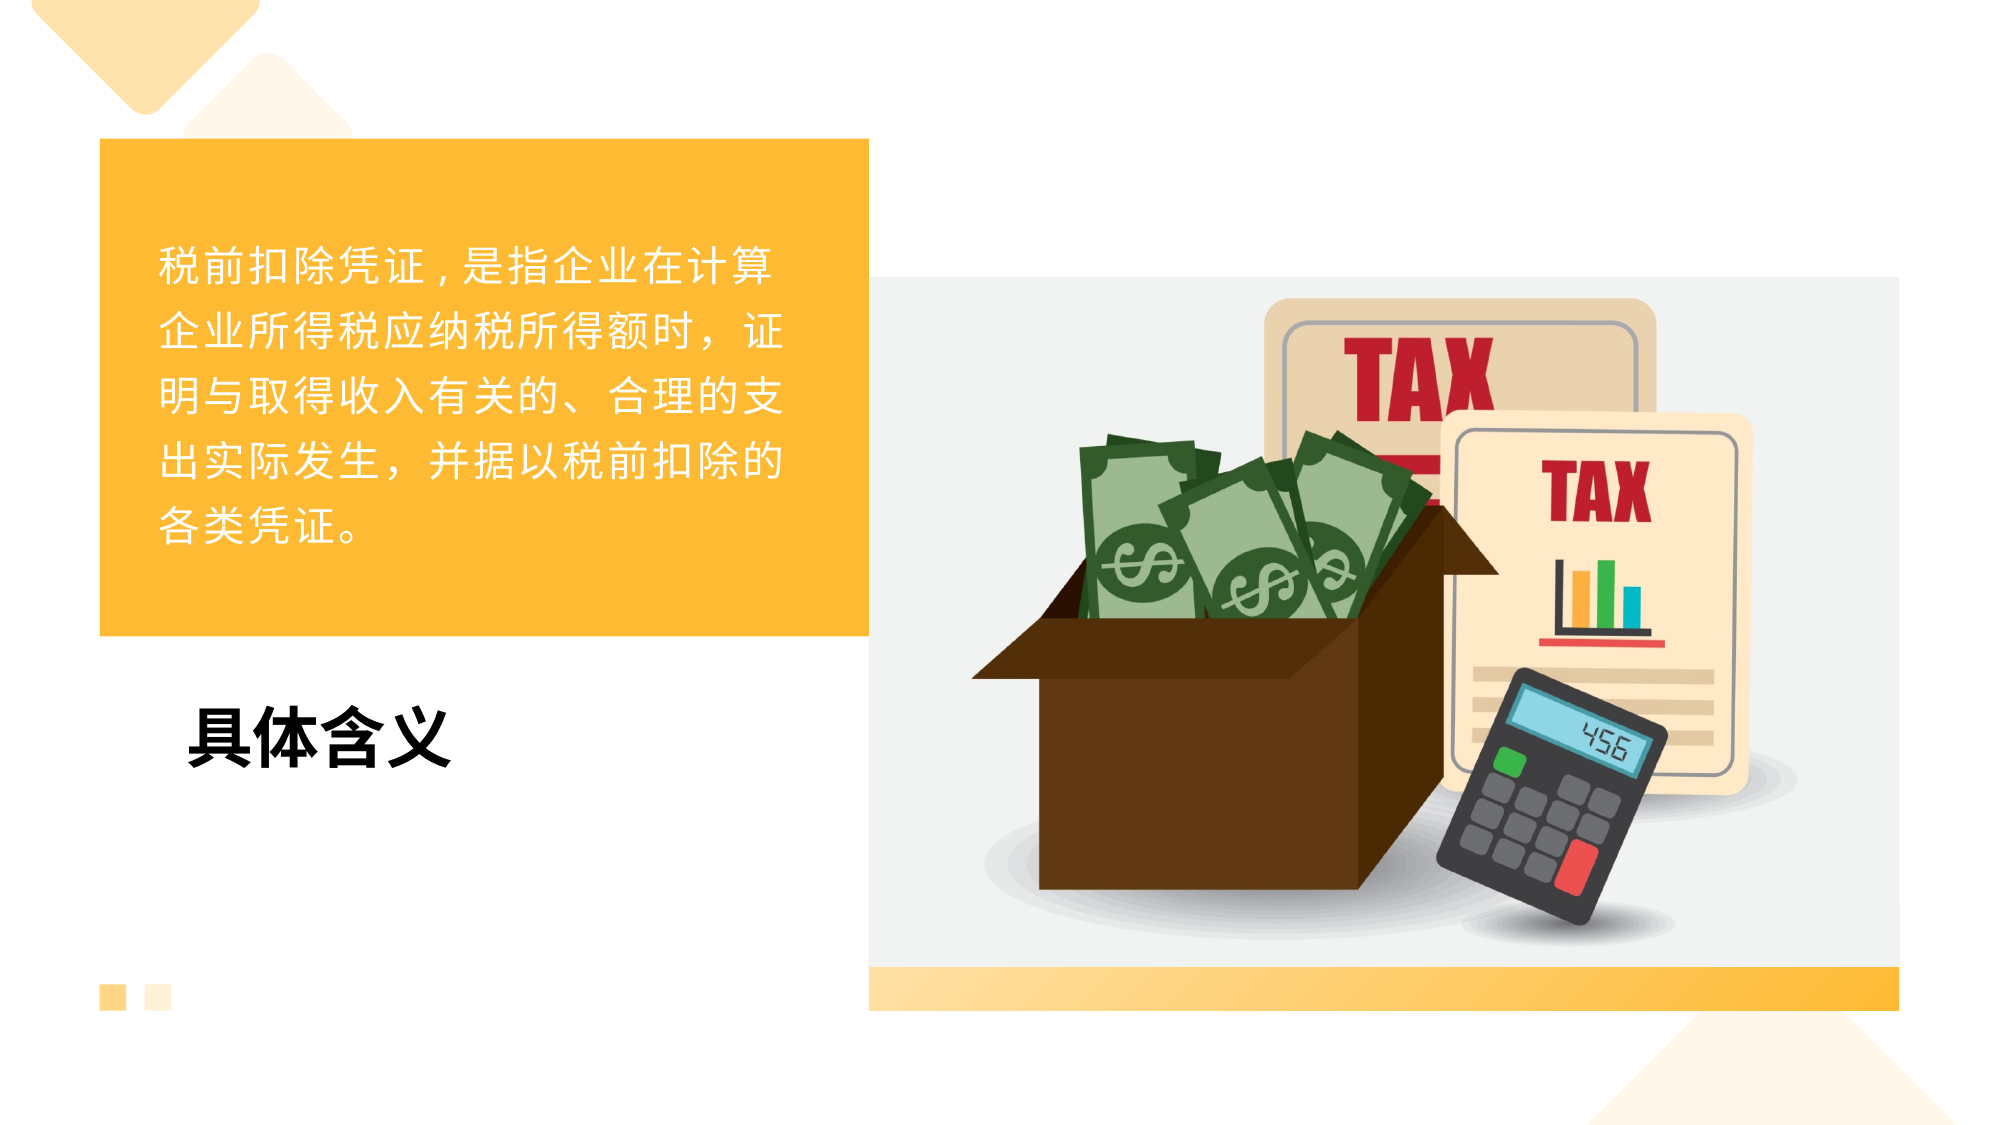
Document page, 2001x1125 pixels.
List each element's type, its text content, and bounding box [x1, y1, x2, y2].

picture [868, 277, 1900, 967]
text_box [144, 983, 172, 1012]
text_box [868, 967, 1900, 1012]
title 具体含义 [171, 637, 591, 909]
text_box [99, 983, 127, 1012]
text_box 税前扣除凭证,是指企业在计算企业所得税应纳税所得额时，证明与取得收入有关的、合理的支出实际发生，并据以税前扣除的各类凭证。 [99, 138, 870, 637]
